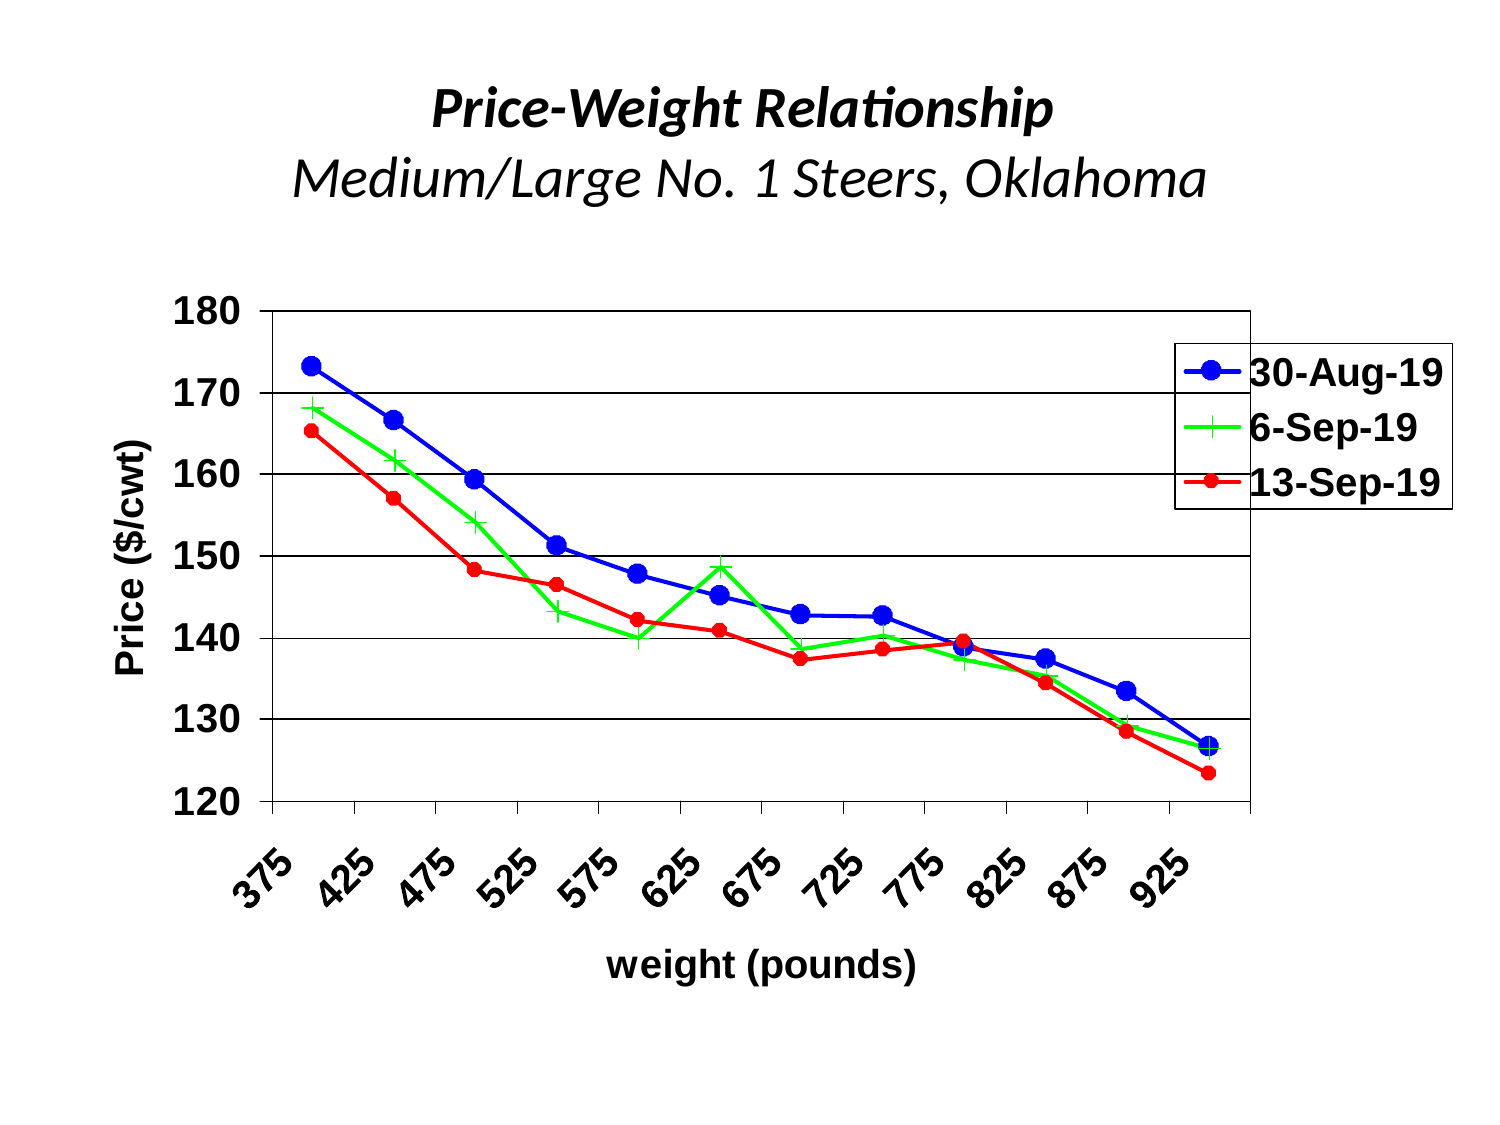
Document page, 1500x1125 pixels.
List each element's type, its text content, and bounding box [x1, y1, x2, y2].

title Price-Weight Relationship Medium/Large No. 1 Steers, Oklahoma [75, 45, 1425, 233]
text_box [49, 241, 1465, 1026]
